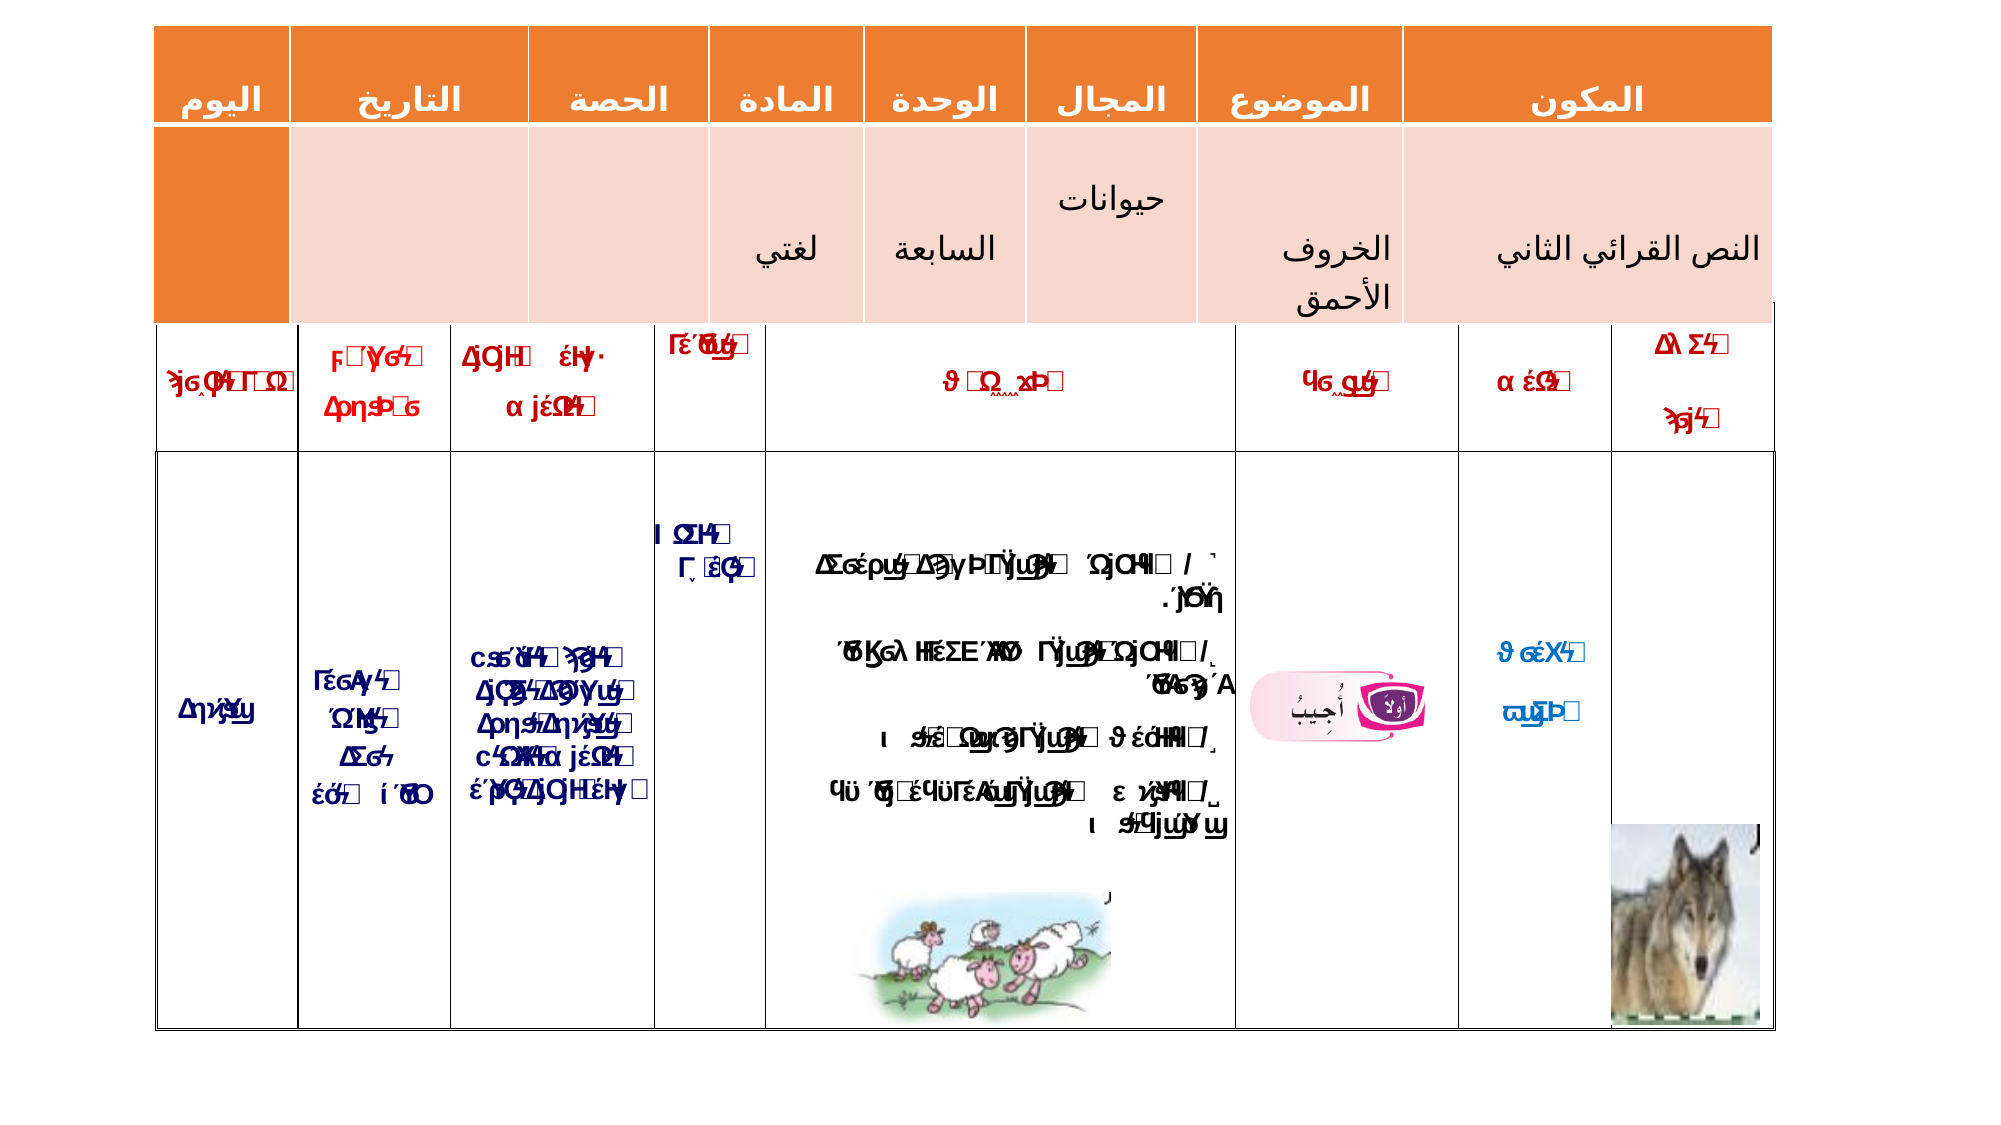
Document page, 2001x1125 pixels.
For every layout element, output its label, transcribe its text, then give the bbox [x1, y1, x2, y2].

table_cell [291, 127, 528, 302]
table_header المادة [710, 26, 863, 122]
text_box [125, 302, 1792, 1125]
table_header المجال [1027, 26, 1196, 122]
table_header الحصة [529, 26, 708, 122]
table_header التاريخ [291, 26, 528, 122]
table_cell حيوانات [1027, 127, 1196, 302]
table_cell النص القرائي الثاني [1404, 127, 1772, 302]
table_cell الخروف الأحمق [1198, 127, 1402, 302]
table_cell [529, 127, 708, 302]
table_cell السابعة [865, 127, 1025, 302]
table_header المكون [1404, 26, 1772, 122]
table_header الوحدة [865, 26, 1025, 122]
table_header الموضوع [1198, 26, 1402, 122]
picture [851, 892, 1111, 1025]
picture [1611, 824, 1760, 1025]
table_cell [154, 127, 289, 302]
table_cell لغتي [710, 127, 863, 302]
table_header اليوم [154, 26, 289, 122]
